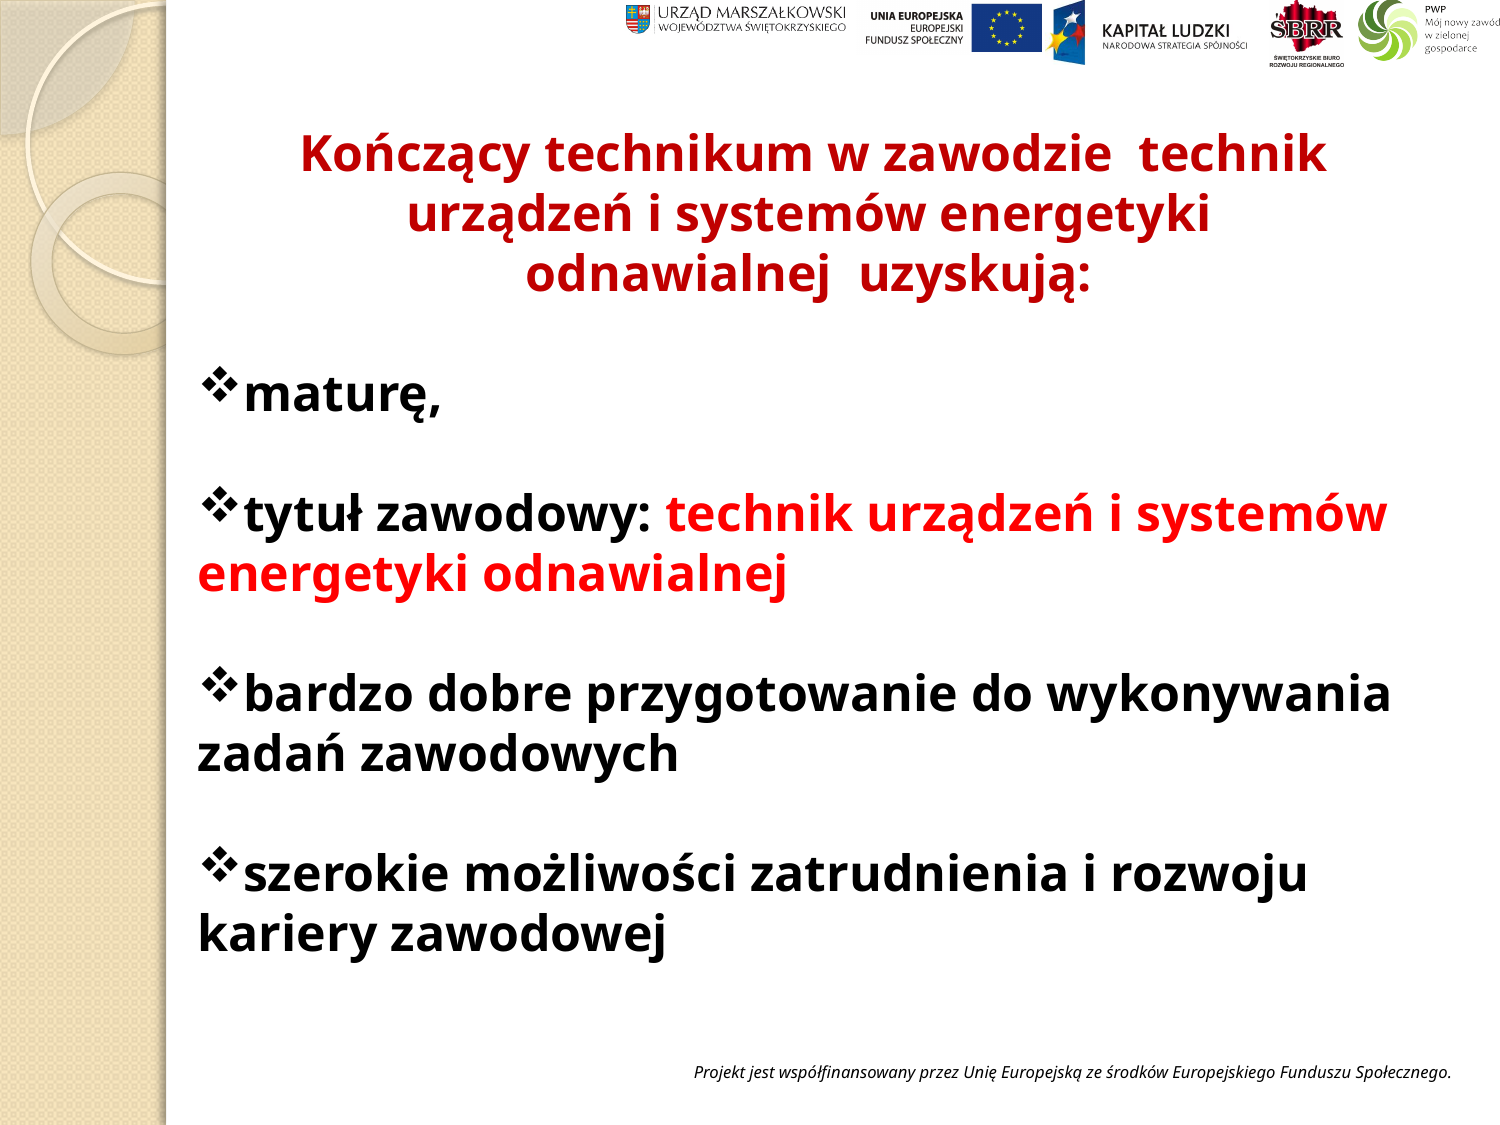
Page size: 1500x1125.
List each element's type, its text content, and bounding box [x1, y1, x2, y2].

text_box Kończący technikum w zawodzie technik urządzeń i systemów energetyki odnawialnej uzyskują: maturę, tytuł zawodowy: technik urządzeń i systemów energetyki odnawialnej bardzo dobre przygotowanie do wykonywania zadań zawodowych szerokie możliwości zatrudnienia i rozwoju kariery zawodowej [182, 113, 1435, 969]
text_box Projekt jest współfinansowany przez Unię Europejską ze środków Europejskiego Funduszu Społecznego. [679, 1054, 1500, 1124]
picture [856, 0, 1043, 55]
picture [1045, 0, 1247, 65]
picture [1269, 0, 1345, 67]
picture [619, 0, 851, 57]
picture [1357, 0, 1500, 61]
